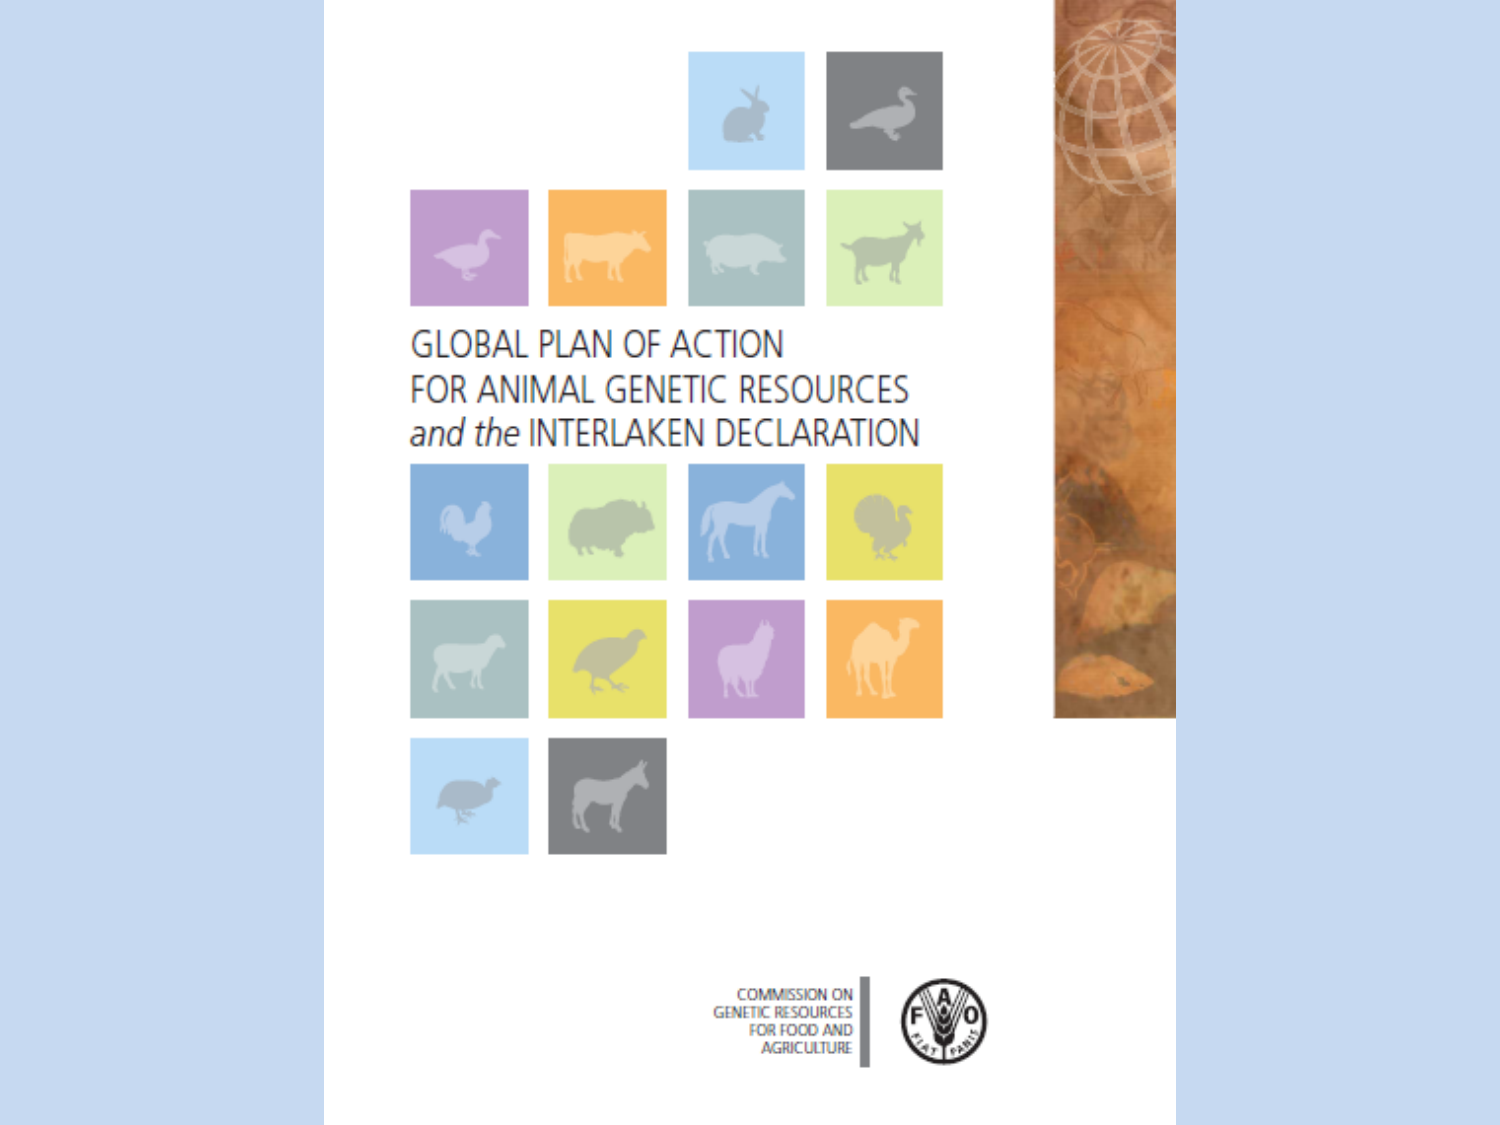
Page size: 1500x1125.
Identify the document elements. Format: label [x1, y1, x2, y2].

picture [324, 0, 1176, 1125]
